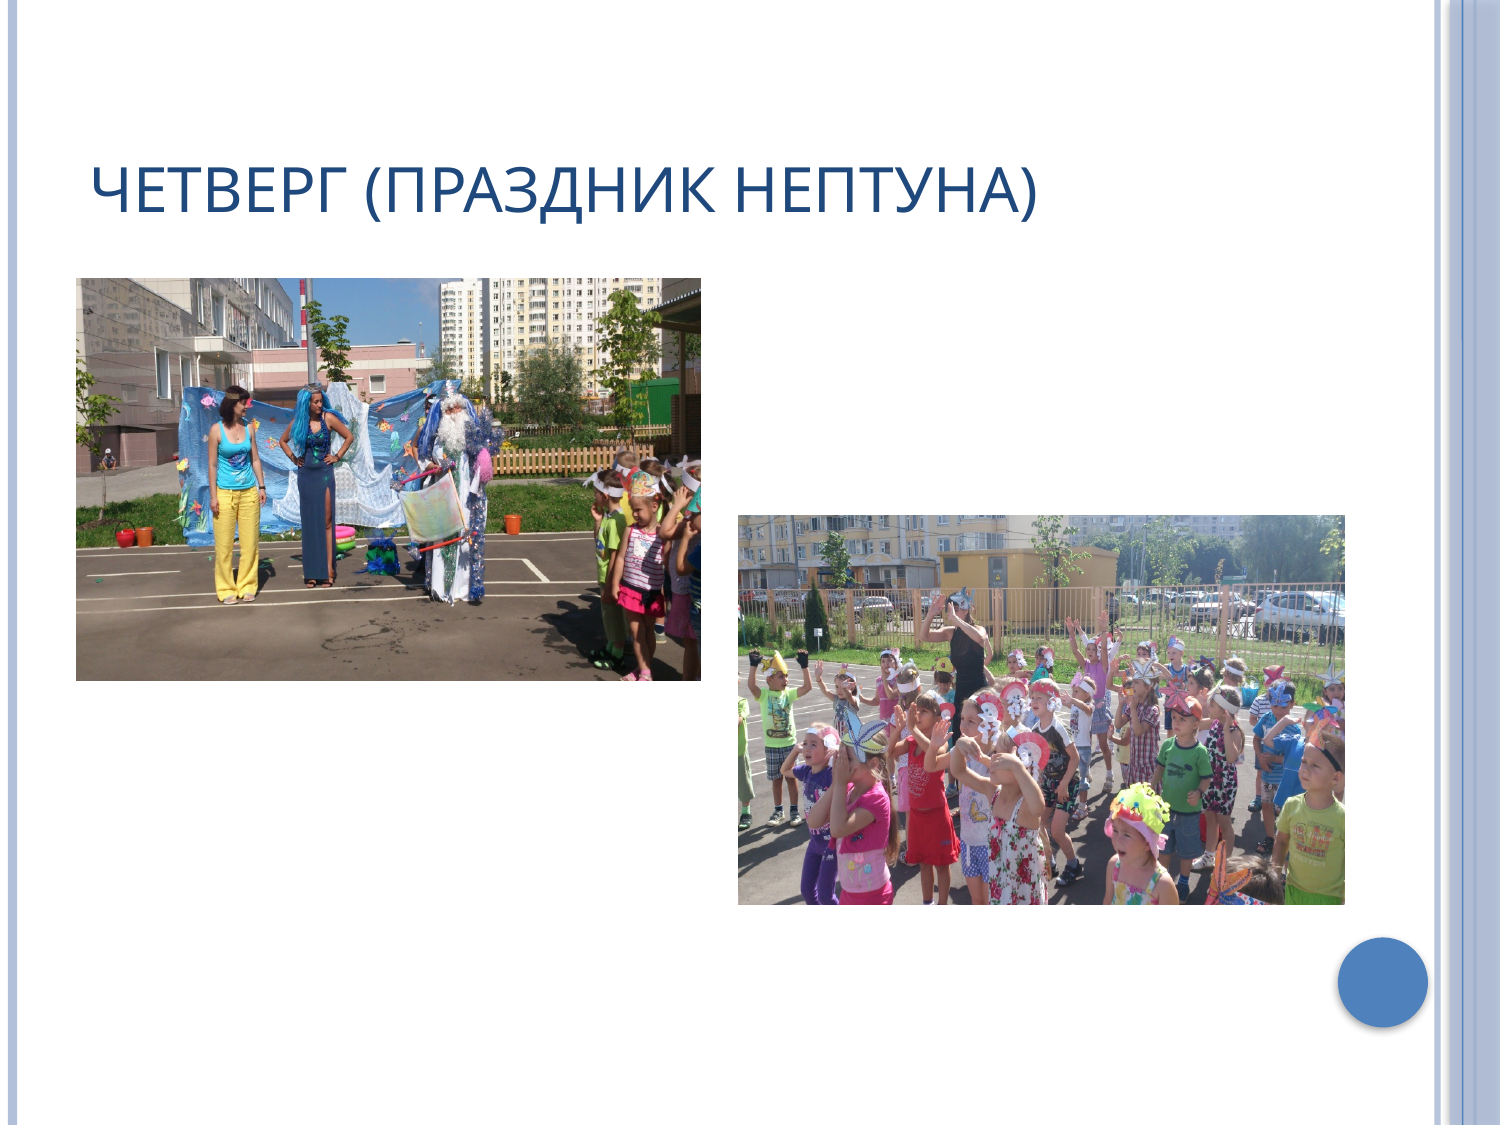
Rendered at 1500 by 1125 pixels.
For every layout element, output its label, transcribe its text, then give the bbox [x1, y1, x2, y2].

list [76, 278, 701, 682]
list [737, 514, 1346, 906]
title Четверг (Праздник Нептуна) [75, 45, 1300, 233]
